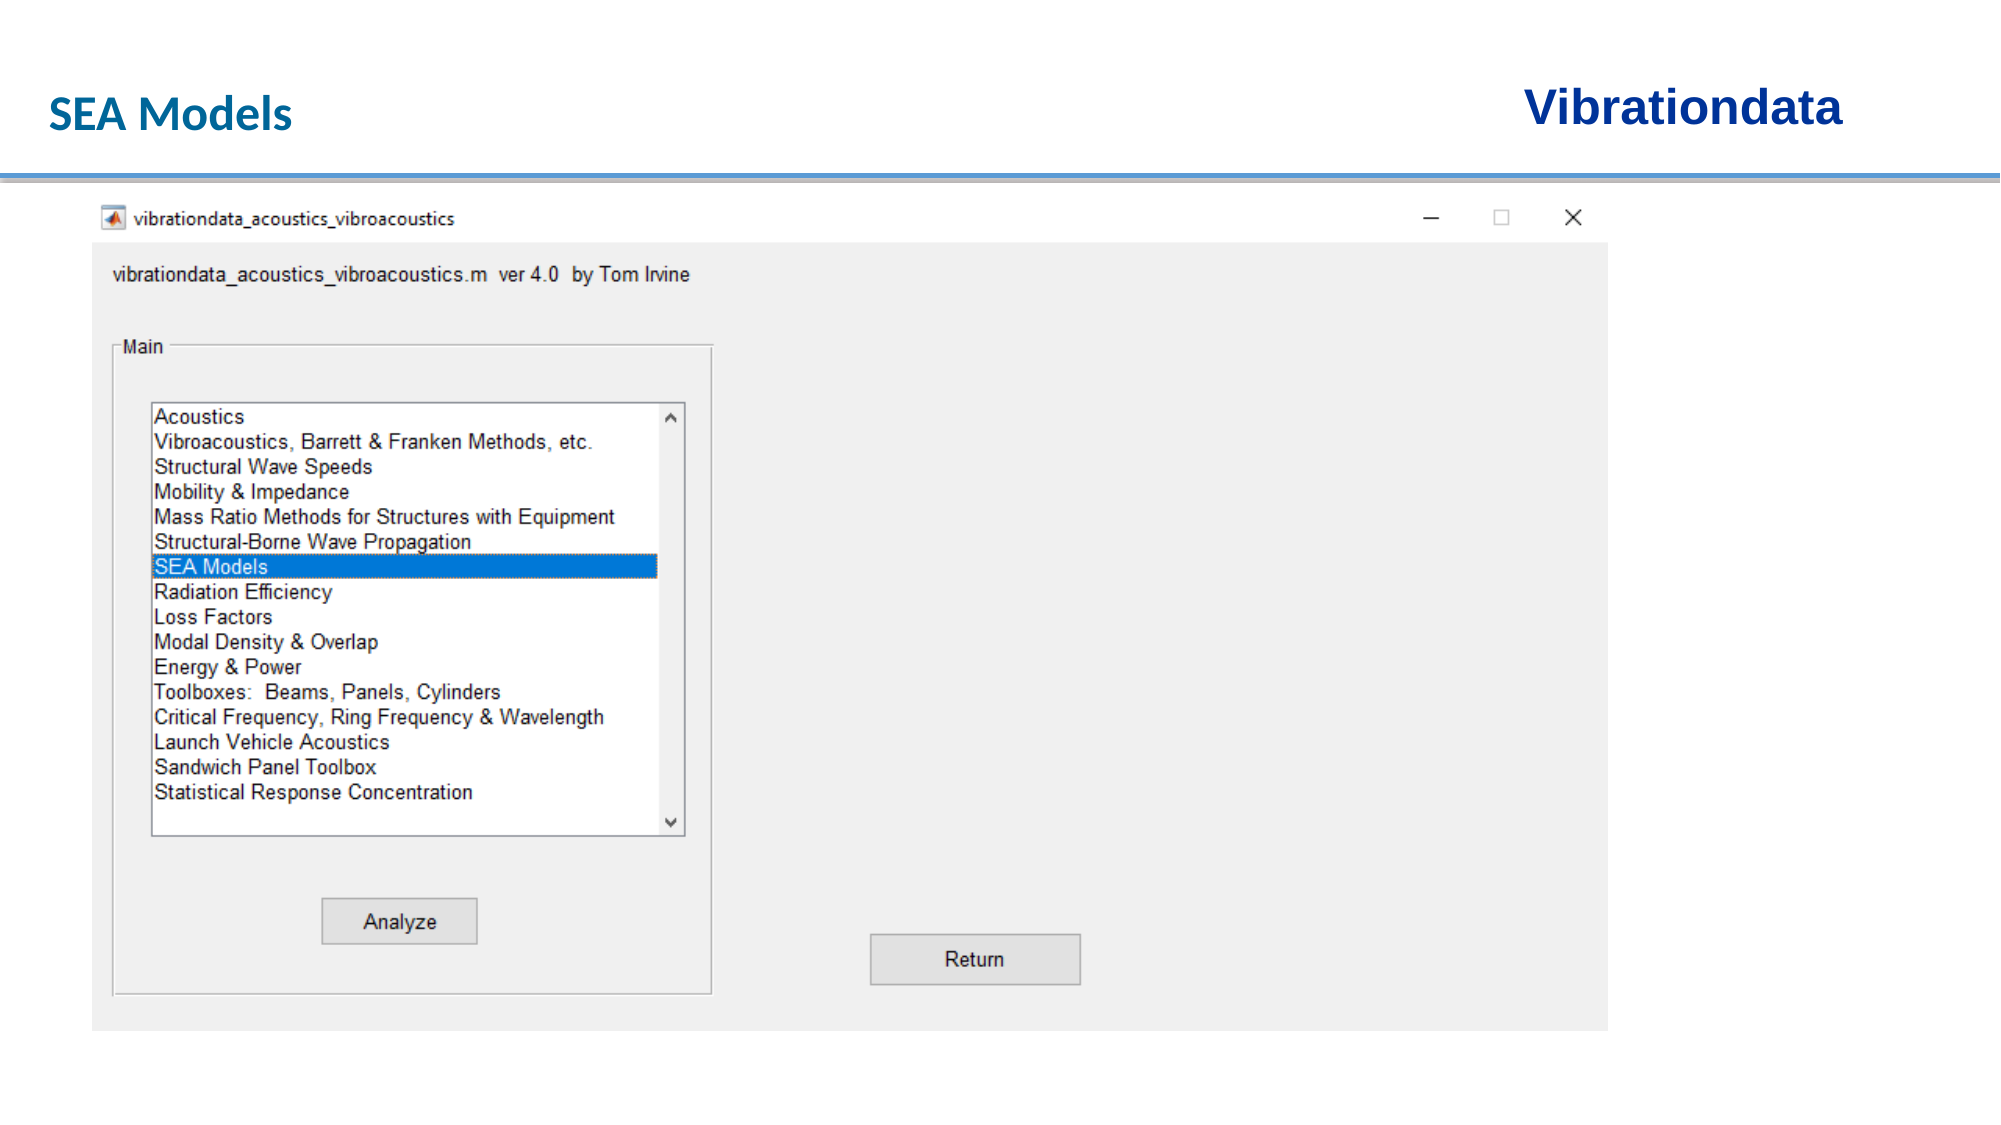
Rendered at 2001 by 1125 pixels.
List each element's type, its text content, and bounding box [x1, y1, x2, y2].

picture [92, 202, 1608, 1031]
text_box Vibrationdata [1509, 66, 1858, 142]
text_box SEA Models [34, 73, 1222, 149]
